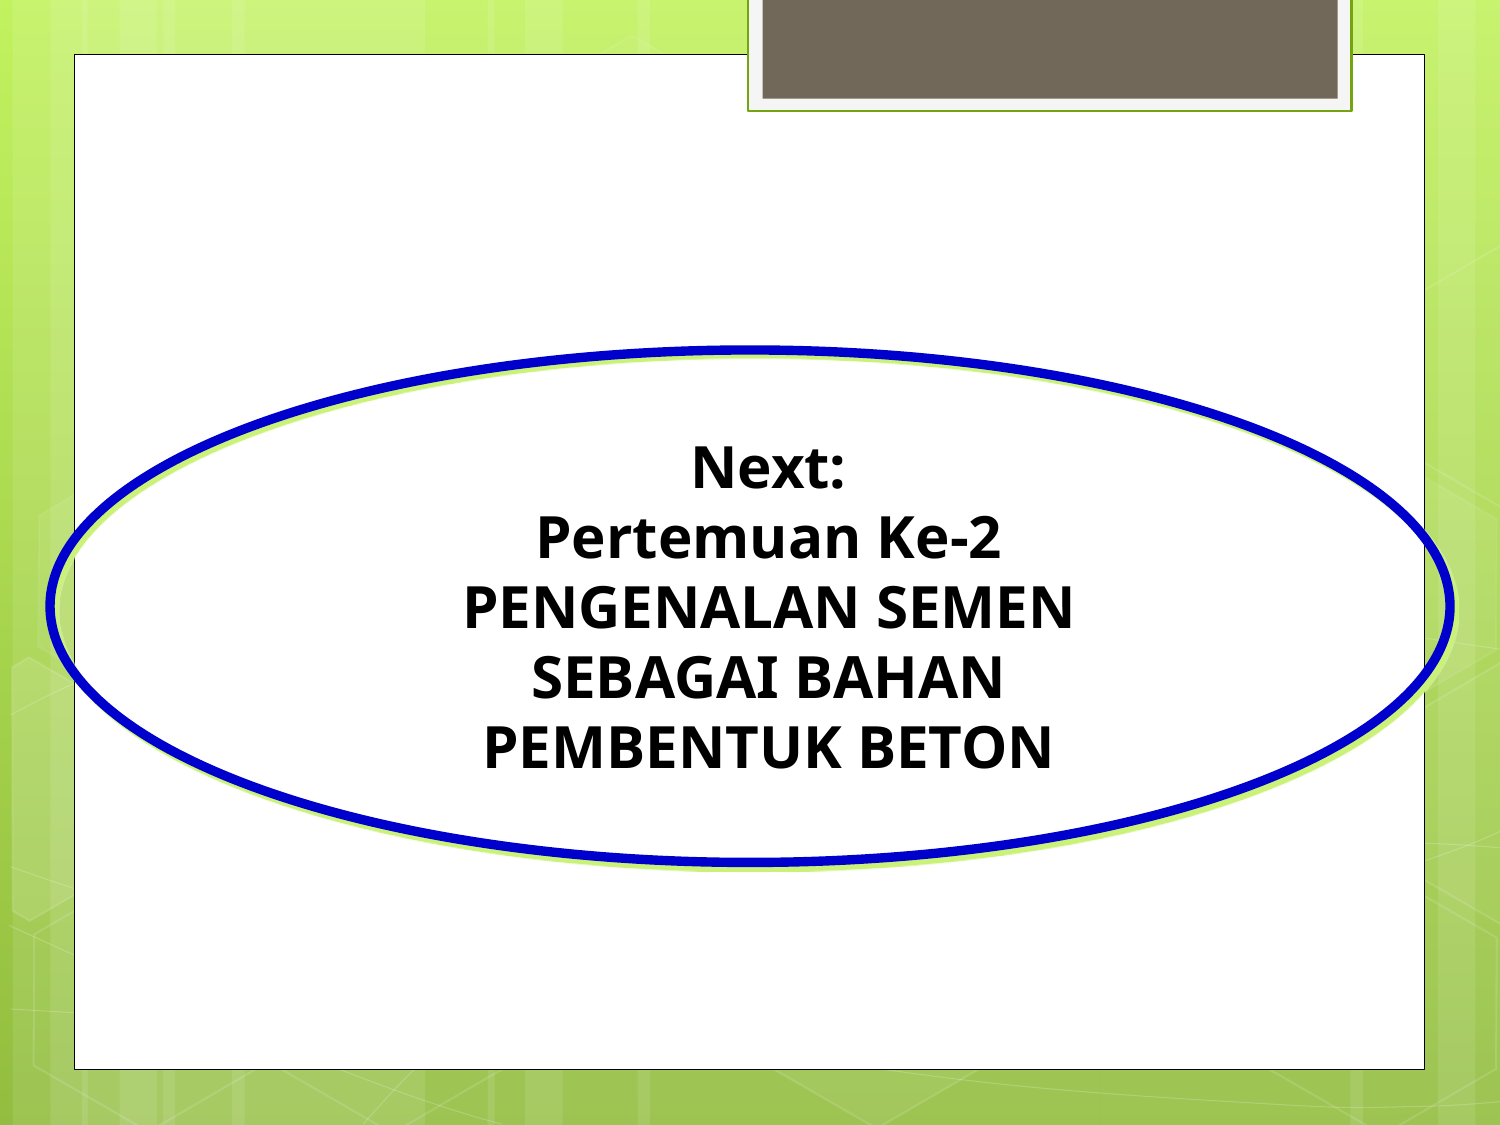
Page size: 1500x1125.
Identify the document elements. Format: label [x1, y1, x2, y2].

text_box [50, 349, 1451, 863]
